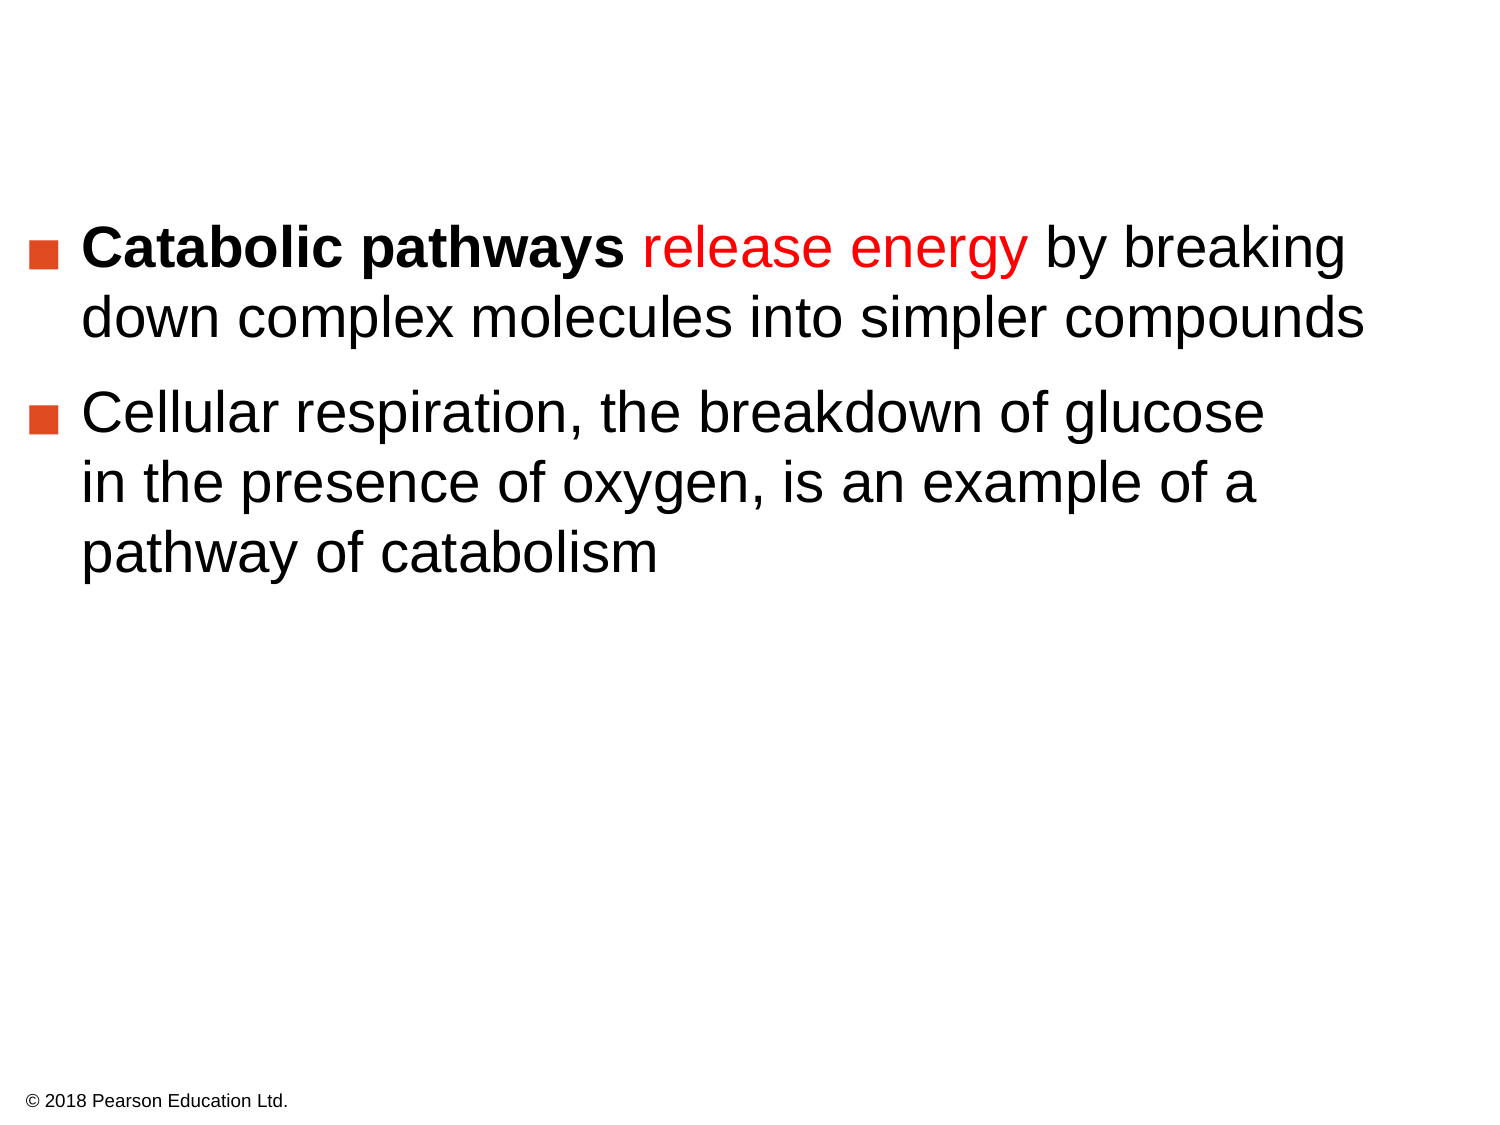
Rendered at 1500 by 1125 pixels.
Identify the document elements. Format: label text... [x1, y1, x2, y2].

footer © 2018 Pearson Education Ltd. [10, 1080, 518, 1119]
list Catabolic pathways release energy by breaking down complex molecules into simpler compounds Cellular respiration, the breakdown of glucose in the presence of oxygen, is an example of a pathway of catabolism [24, 208, 1475, 1065]
